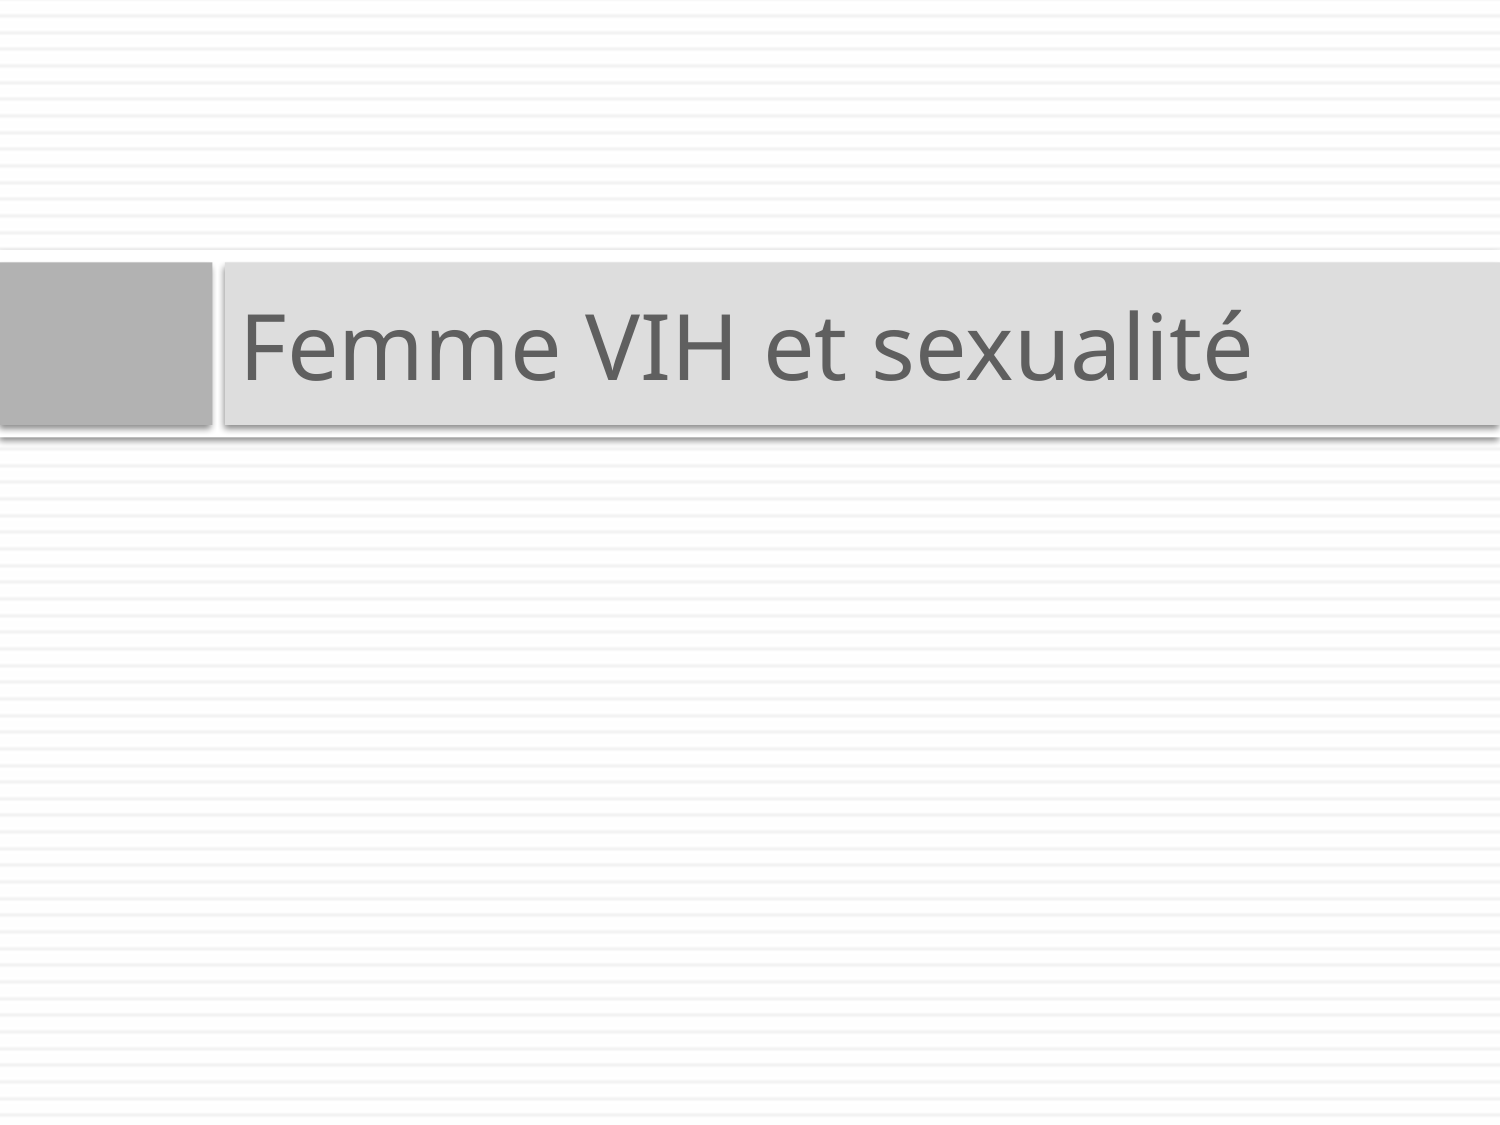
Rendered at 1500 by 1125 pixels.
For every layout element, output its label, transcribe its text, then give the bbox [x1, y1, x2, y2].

title Femme VIH et sexualité [225, 262, 1475, 425]
